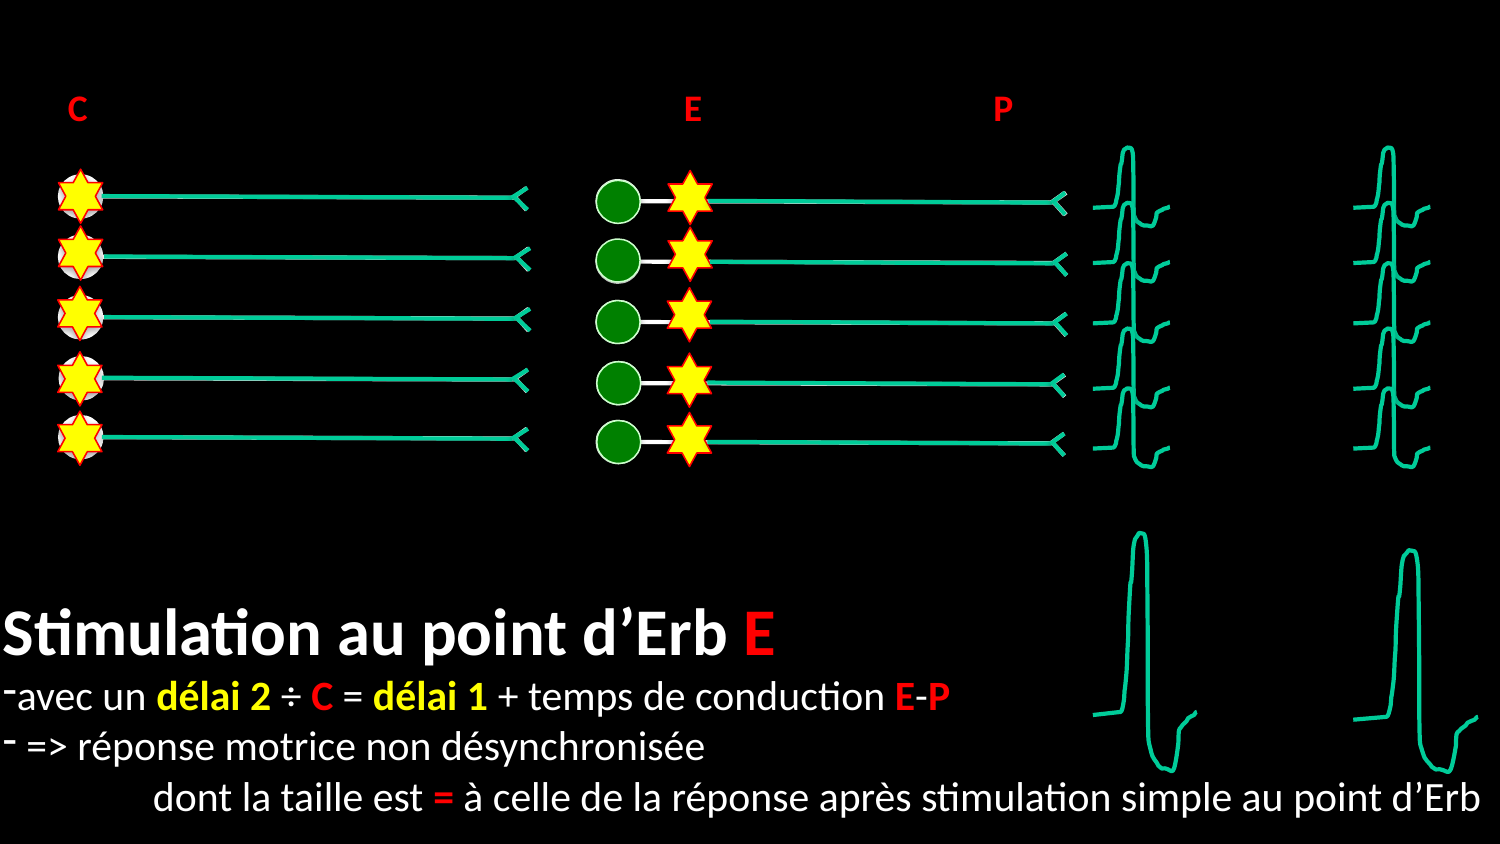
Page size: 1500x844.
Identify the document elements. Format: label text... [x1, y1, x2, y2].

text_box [1352, 145, 1479, 783]
text_box [595, 238, 641, 283]
text_box Stimulation au point d’Erb E avec un délai 2 ÷ C = délai 1 + temps de conduction E-P => réponse motrice non désynchronisée dont la taille est = à celle de la réponse après stimulation simple au point d’Erb [0, 581, 1497, 827]
text_box [595, 179, 641, 225]
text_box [101, 428, 529, 451]
text_box C [53, 76, 103, 137]
text_box E [669, 76, 718, 137]
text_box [101, 187, 528, 210]
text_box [707, 192, 1067, 456]
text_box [103, 247, 531, 271]
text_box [667, 170, 713, 467]
text_box [595, 299, 641, 345]
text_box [1092, 145, 1198, 783]
text_box P [978, 76, 1029, 137]
text_box [595, 360, 642, 406]
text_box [103, 308, 531, 331]
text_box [57, 168, 103, 466]
text_box [595, 419, 642, 465]
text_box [101, 369, 529, 392]
